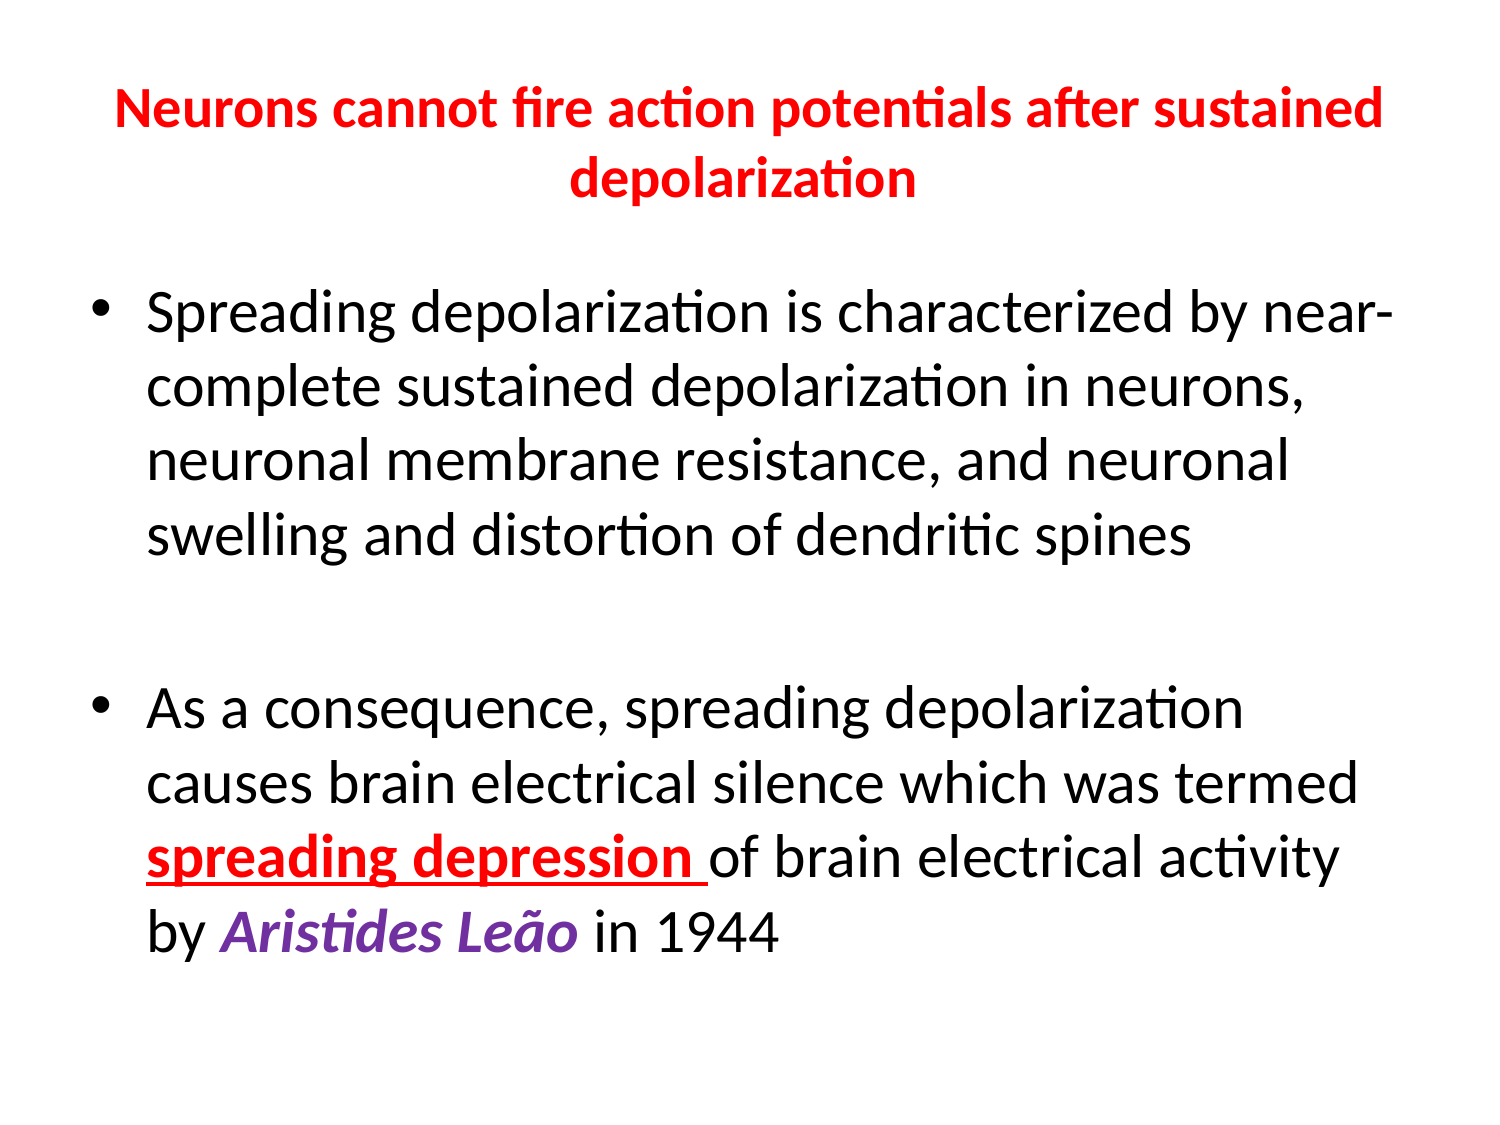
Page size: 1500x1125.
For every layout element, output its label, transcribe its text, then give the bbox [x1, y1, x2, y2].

title Neurons cannot fire action potentials after sustained depolarization [75, 45, 1425, 233]
list Spreading depolarization is characterized by near-complete sustained depolarization in neurons, neuronal membrane resistance, and neuronal swelling and distortion of dendritic spines As a consequence, spreading depolarization causes brain electrical silence which was termed spreading depression of brain electrical activity by Aristides Leão in 1944 [75, 262, 1425, 1005]
